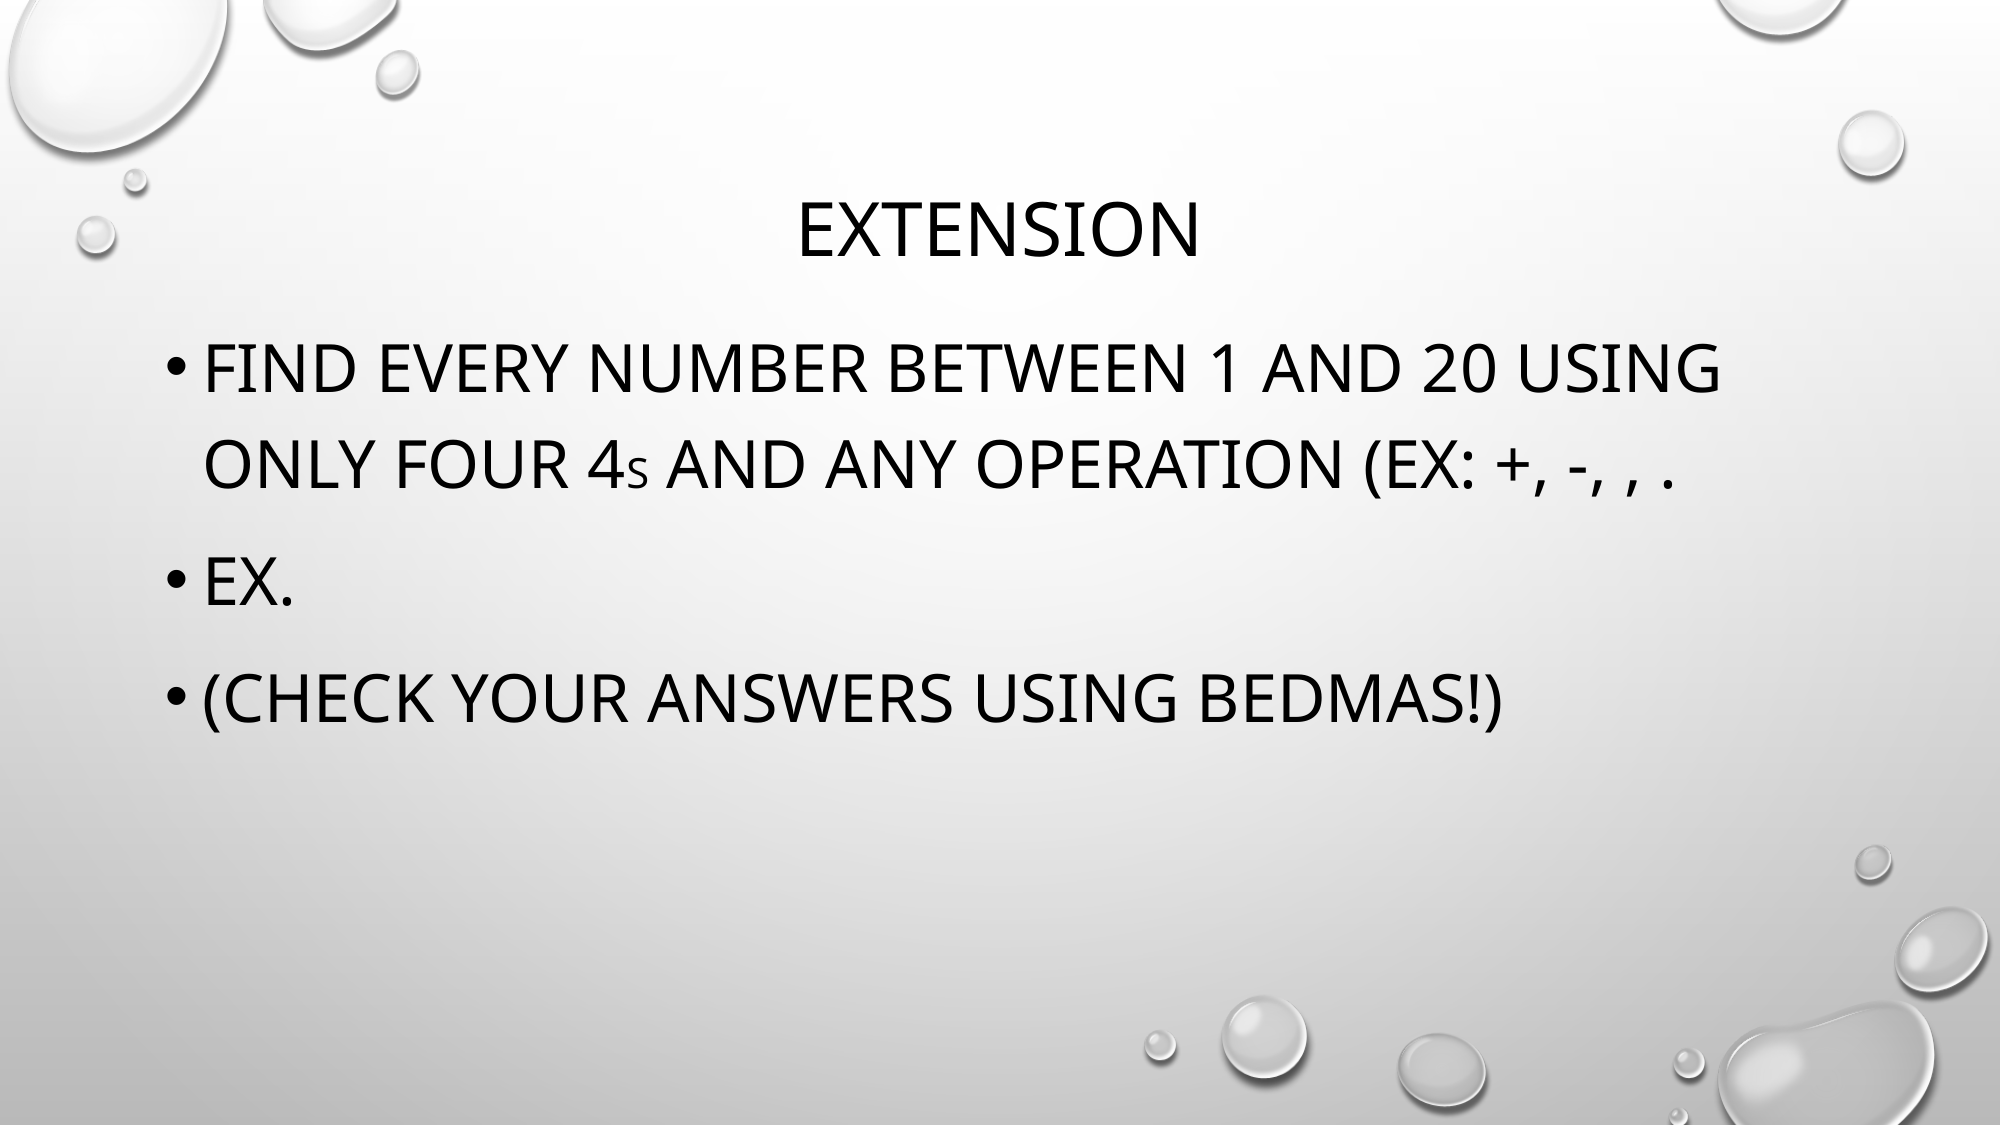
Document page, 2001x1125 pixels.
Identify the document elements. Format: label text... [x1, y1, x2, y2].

picture [0, 0, 2000, 1125]
title Extension [149, 101, 1851, 364]
